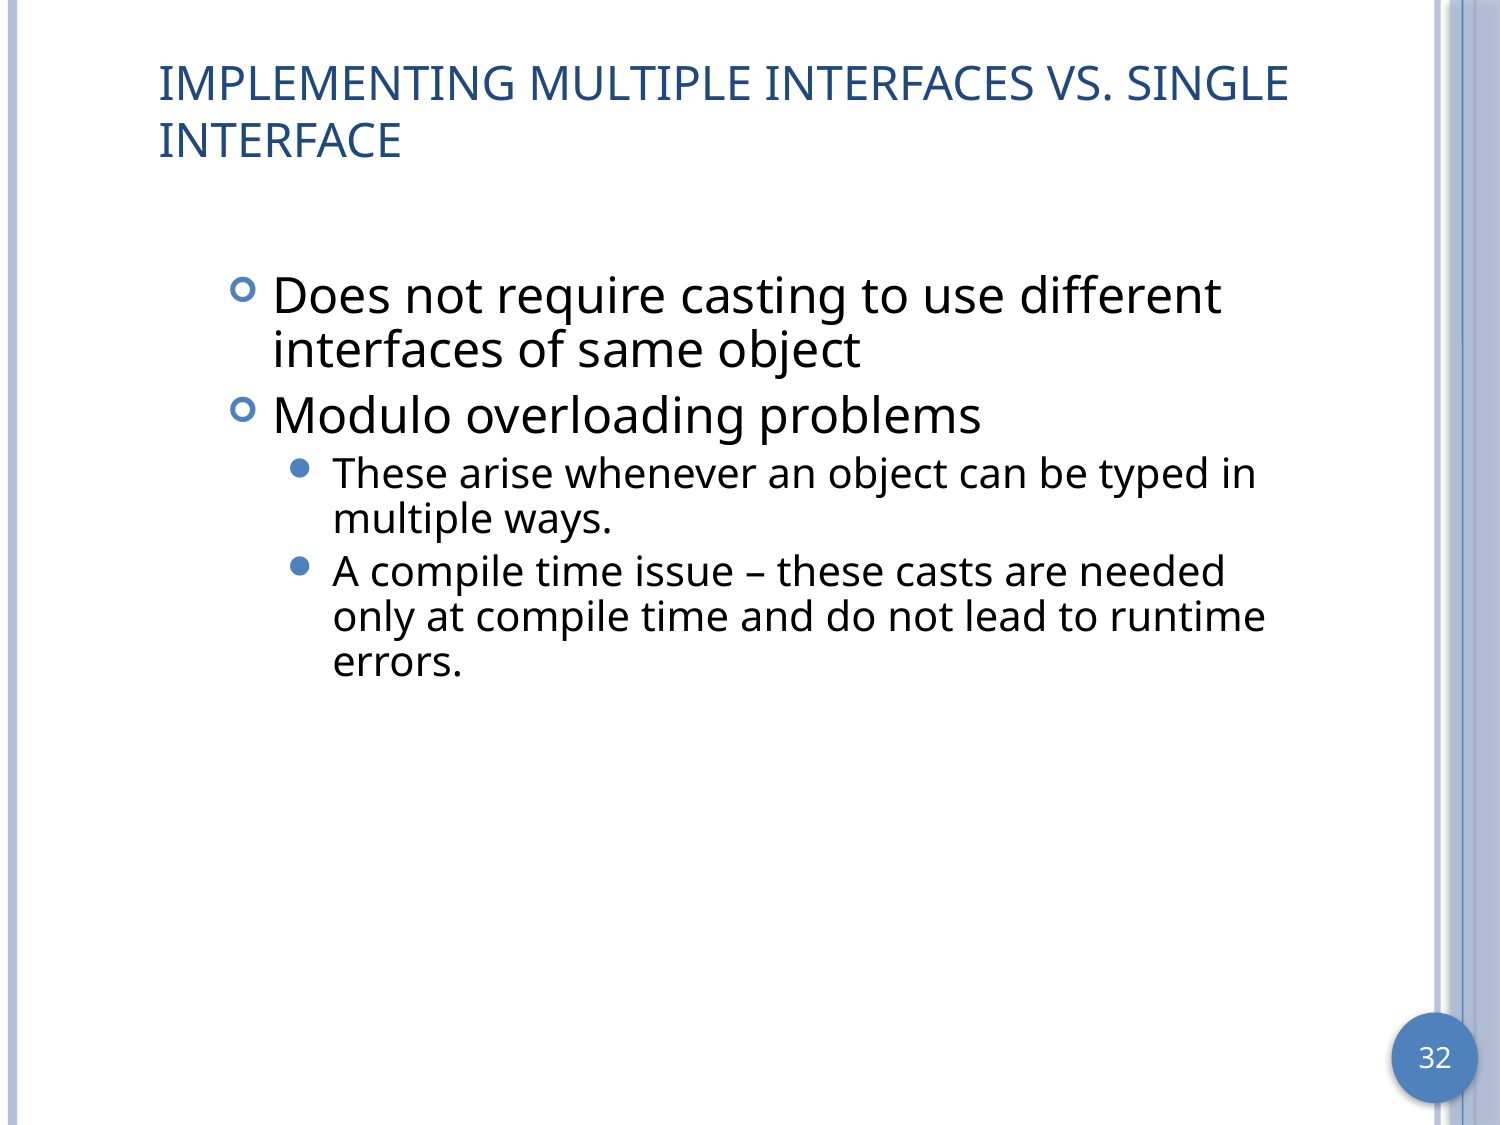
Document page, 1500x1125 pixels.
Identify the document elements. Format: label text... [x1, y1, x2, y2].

title Implementing multiple interfaces vs. Single Interface [75, 45, 1375, 175]
list Does not require casting to use different interfaces of same object Modulo overloading problems These arise whenever an object can be typed in multiple ways. A compile time issue – these casts are needed only at compile time and do not lead to runtime errors. [212, 262, 1301, 1013]
